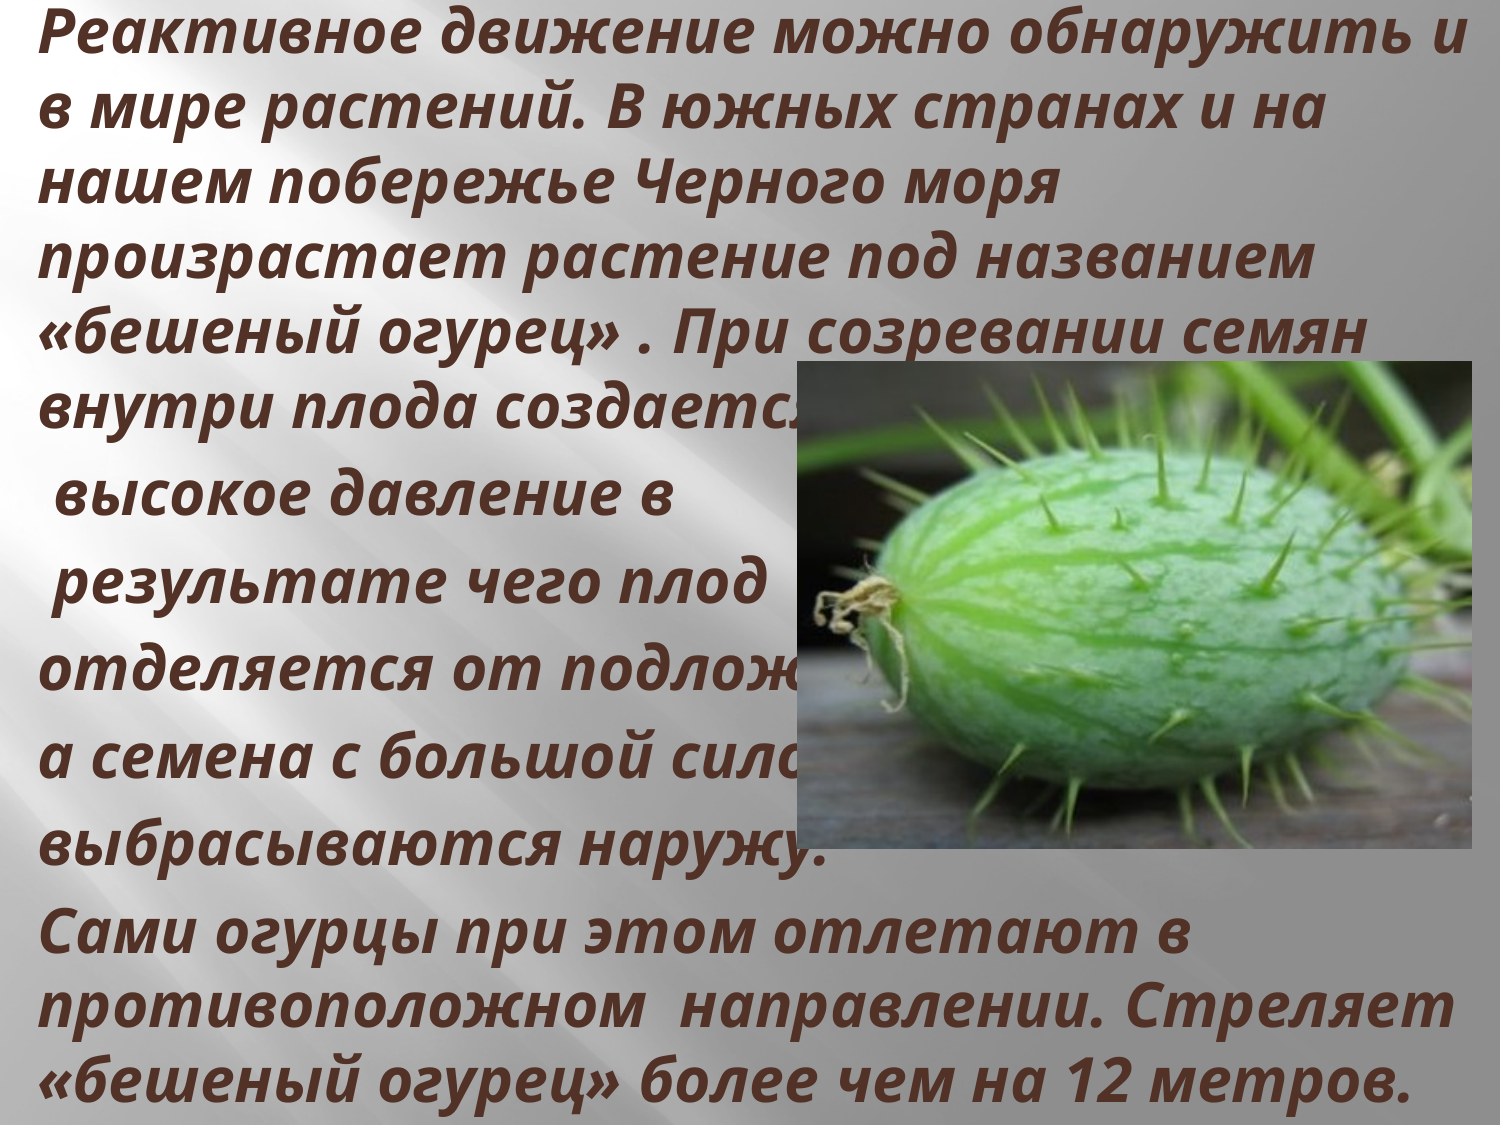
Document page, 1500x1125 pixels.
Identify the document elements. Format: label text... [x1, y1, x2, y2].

list Реактивное движение можно обнаружить и в мире растений. В южных странах и на нашем побережье Черного моря произрастает растение под названием «бешеный огурец» . При созревании семян внутри плода создается высокое давление в результате чего плод отделяется от подложки, а семена с большой силой выбрасываются наружу. Сами огурцы при этом отлетают в противоположном направлении. Стреляет «бешеный огурец» более чем на 12 метров. [0, 0, 1500, 1125]
picture [796, 361, 1472, 849]
